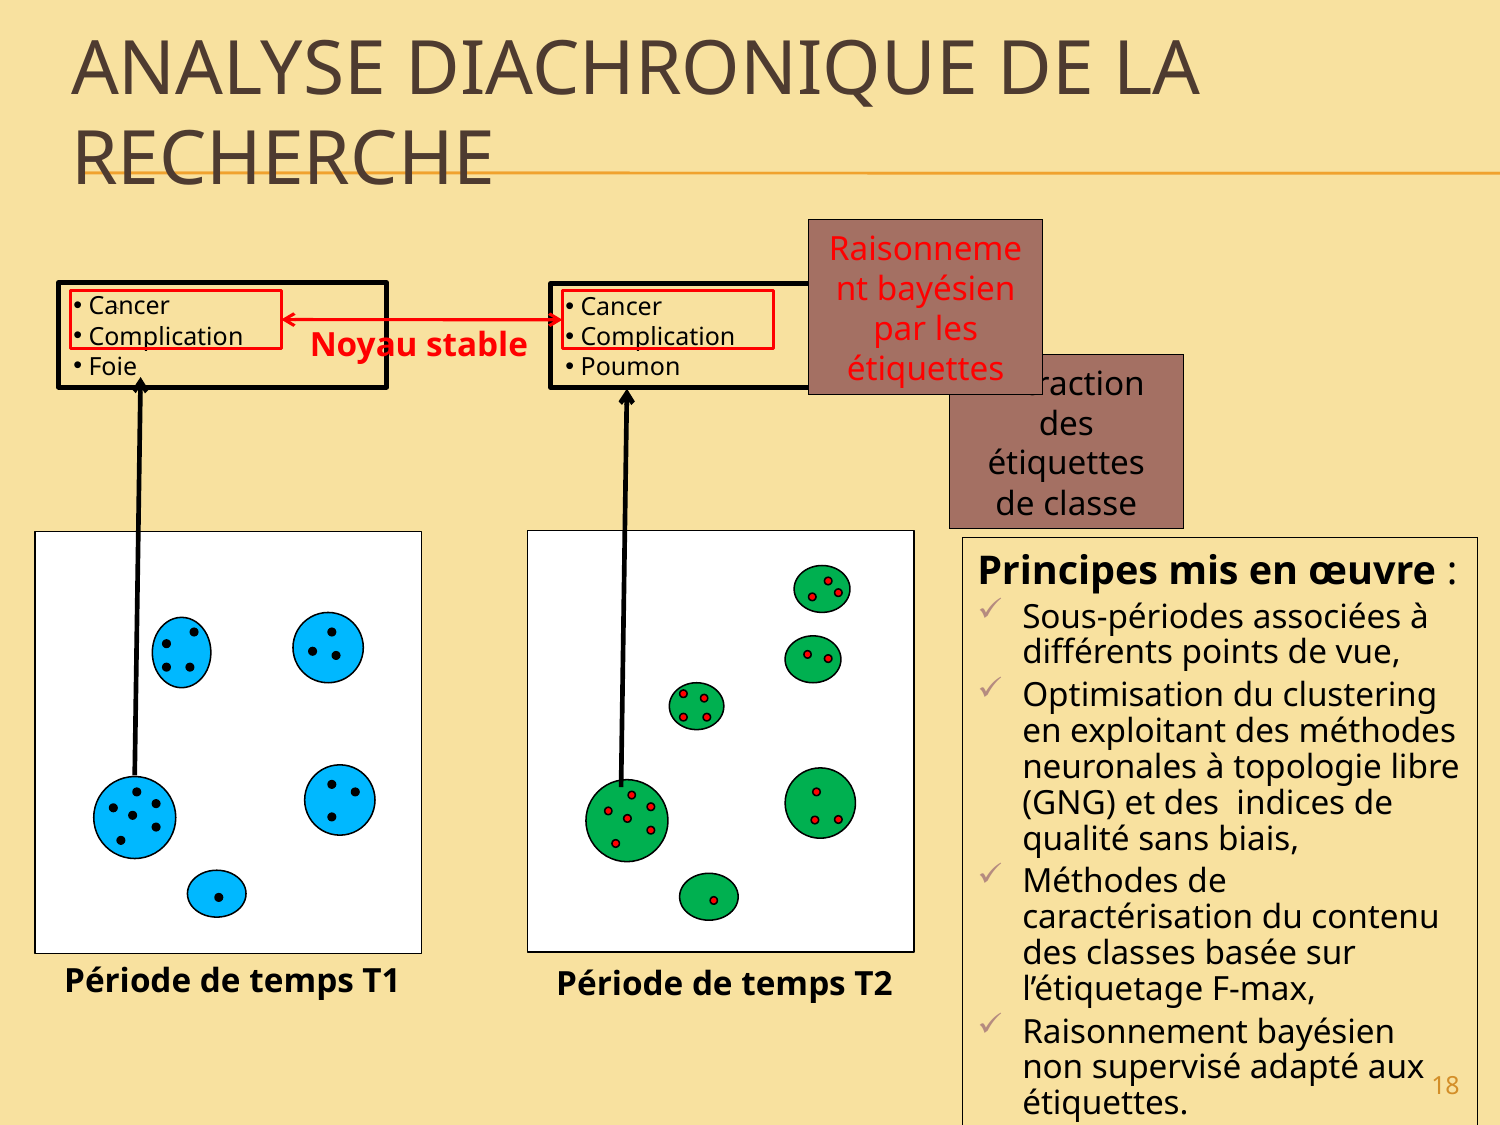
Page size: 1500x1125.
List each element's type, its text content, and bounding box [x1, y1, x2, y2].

text_box Période de temps T2 [541, 954, 908, 1009]
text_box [69, 219, 1044, 357]
text_box Période de temps T1 [49, 952, 416, 1007]
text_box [93, 805, 376, 918]
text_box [585, 805, 856, 921]
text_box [58, 282, 880, 788]
text_box ANALYSE DIACHRONIQUE DE LA RECHERCHE [56, 12, 1444, 207]
text_box Extraction des étiquettes de classe [949, 354, 1184, 529]
text_box Principes mis en œuvre : Sous-périodes associées à différents points de vue, Optimisation du clustering en exploitant des méthodes neuronales à topologie libre (GNG) et des indices de qualité sans biais, Méthodes de caractérisation du contenu des classes basée sur l’étiquetage F-max, Raisonnement bayésien non supervisé adapté aux étiquettes. [962, 537, 1478, 1125]
slide_number 17 [1350, 1061, 1475, 1103]
text_box [527, 530, 914, 953]
text_box [35, 531, 422, 954]
